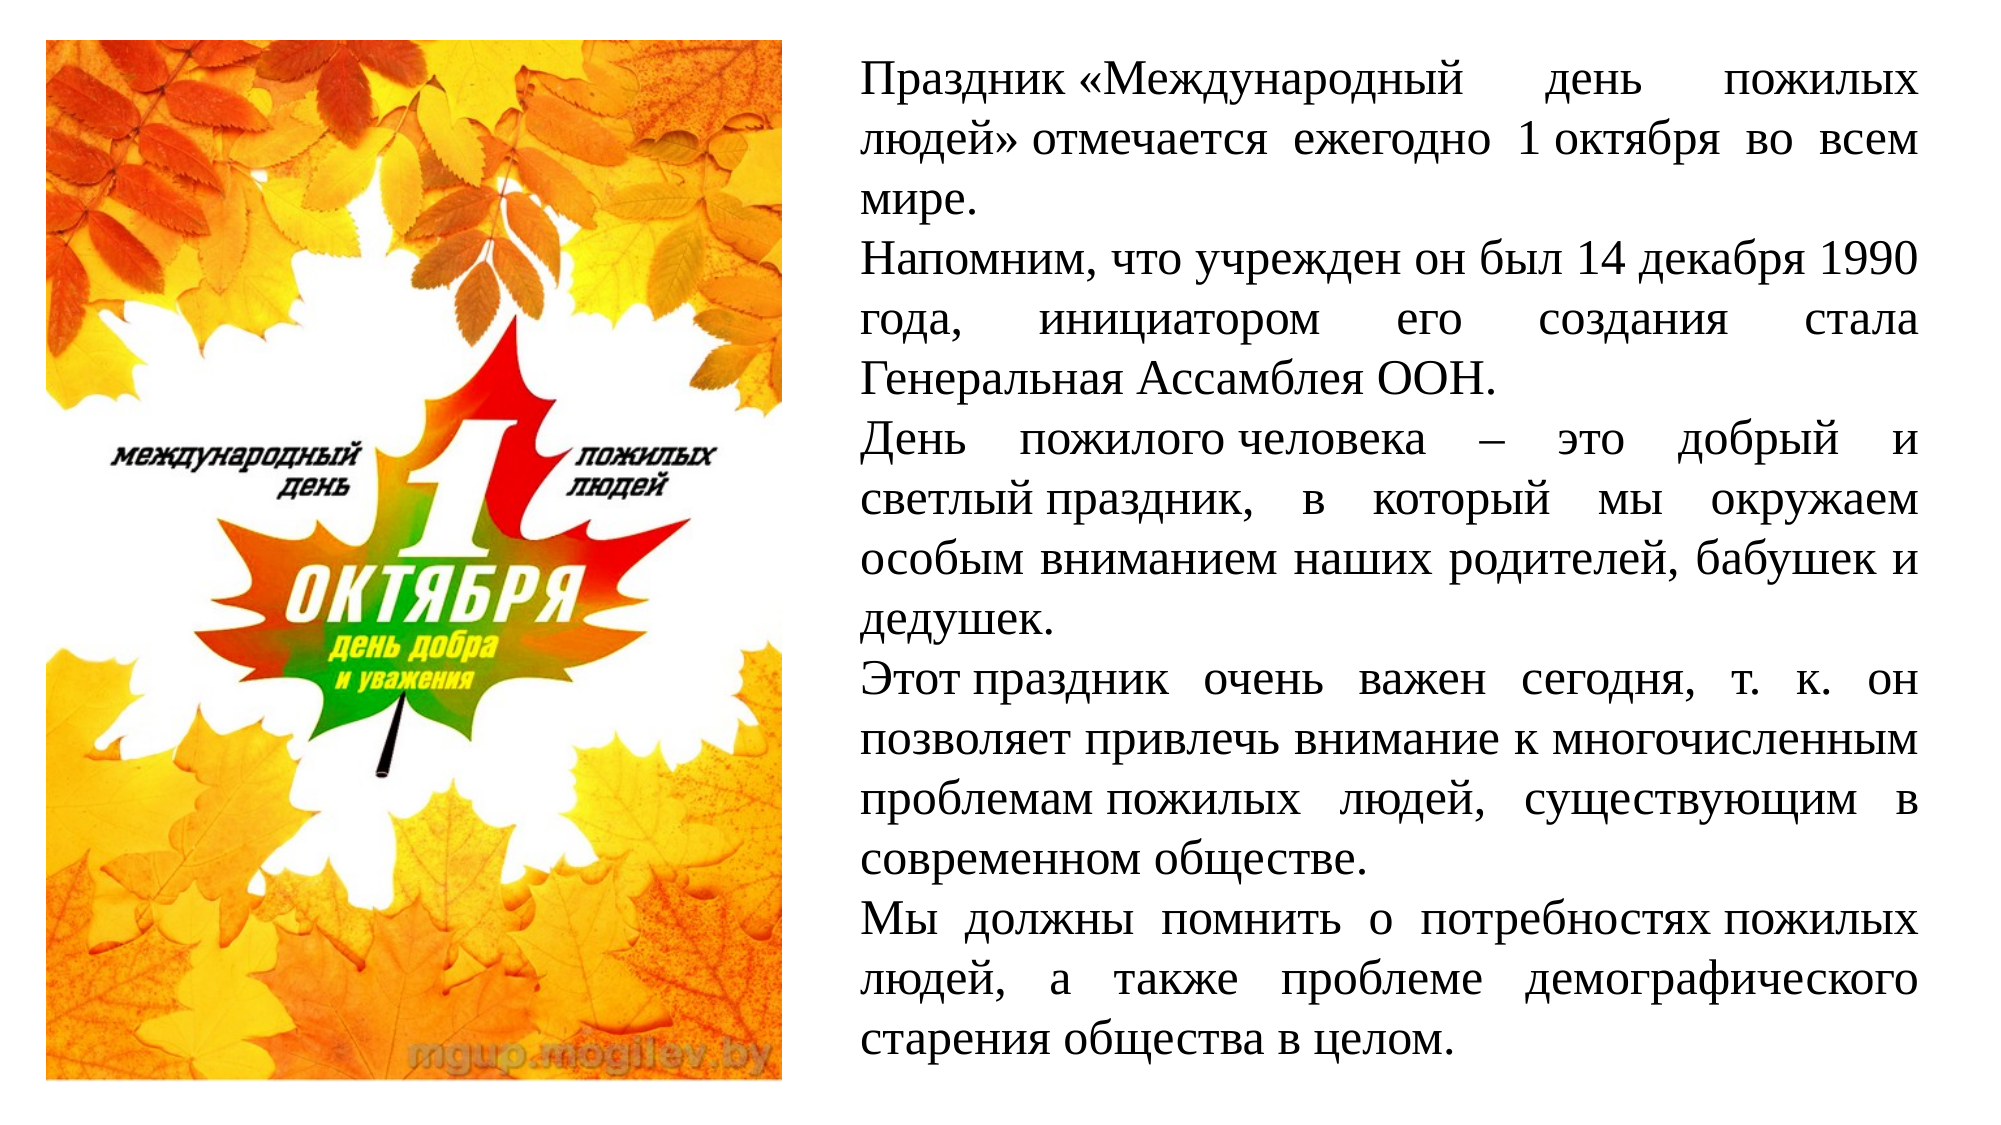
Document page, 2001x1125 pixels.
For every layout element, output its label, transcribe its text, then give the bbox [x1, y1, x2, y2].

picture [45, 40, 782, 1082]
text_box Праздник «Международный день пожилых людей» отмечается ежегодно 1 октября во всем мире. Напомним, что учрежден он был 14 декабря 1990 года, инициатором его создания стала Генеральная Ассамблея ООН. День пожилого человека – это добрый и светлый праздник, в который мы окружаем особым вниманием наших родителей, бабушек и дедушек. Этот праздник очень важен сегодня, т. к. он позволяет привлечь внимание к многочисленным проблемам пожилых людей, существующим в современном обществе. Мы должны помнить о потребностях пожилых людей, а также проблеме демографического старения общества в целом. [845, 36, 1934, 1072]
